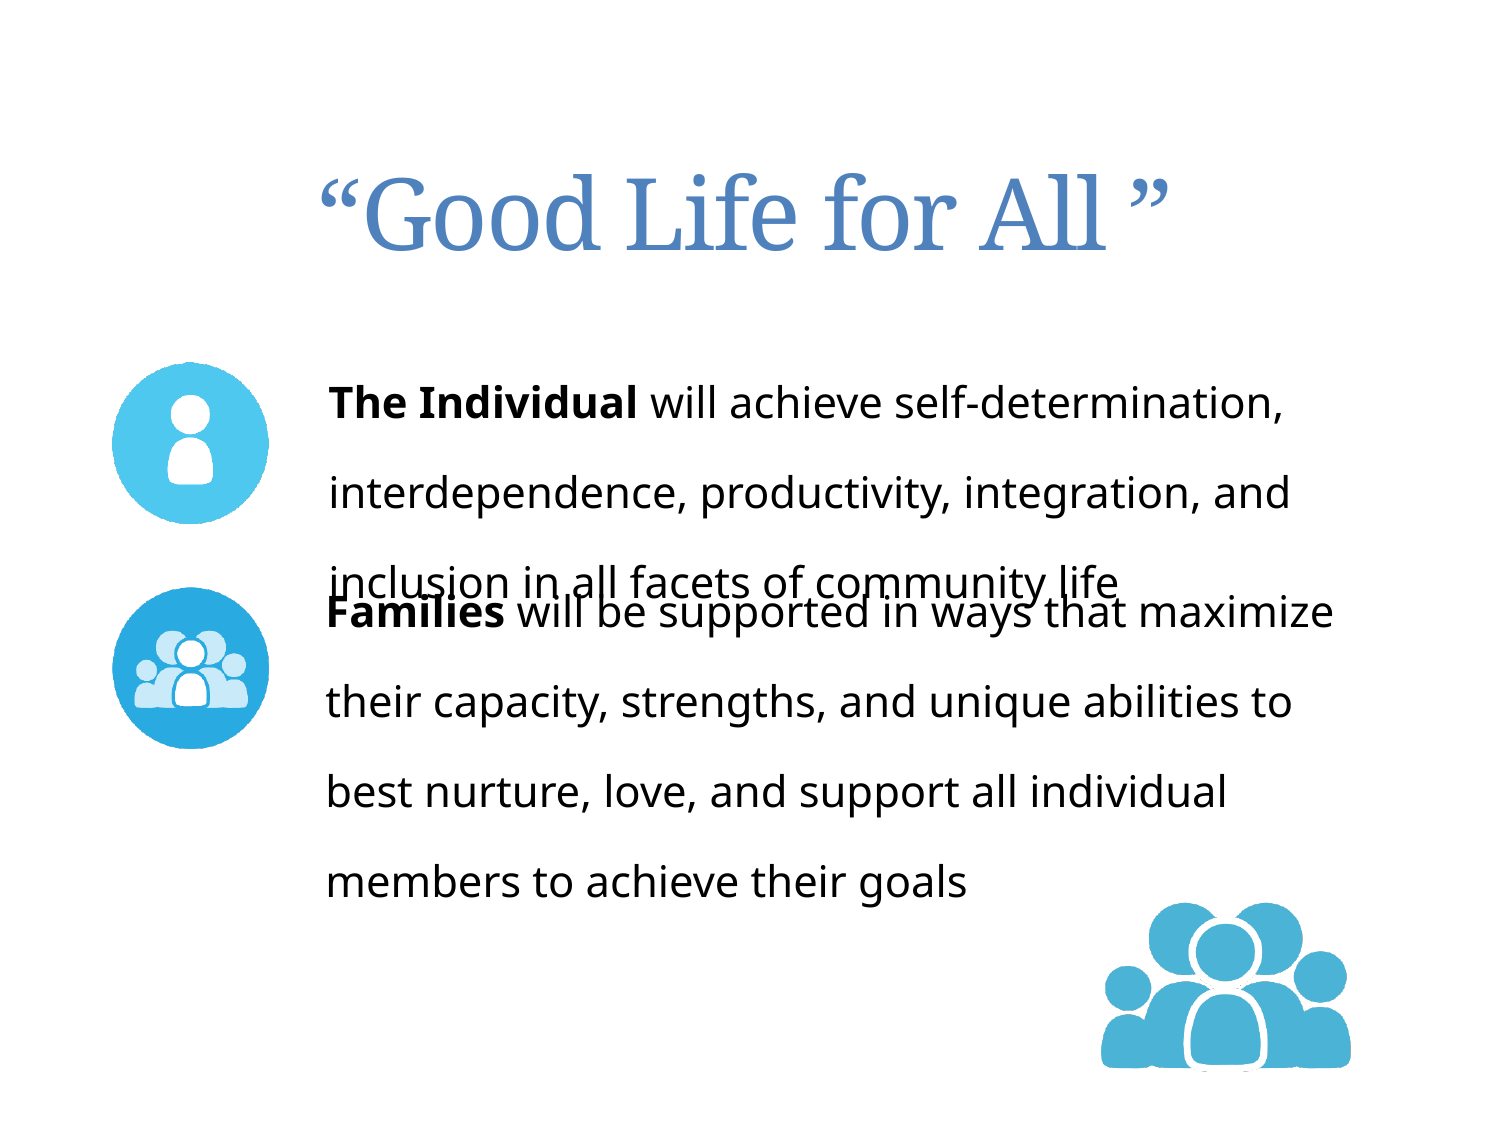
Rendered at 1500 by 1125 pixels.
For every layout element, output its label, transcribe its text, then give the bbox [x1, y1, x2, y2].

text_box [112, 358, 1364, 826]
title “Good Life for All ” [61, 81, 1429, 354]
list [1101, 902, 1351, 1072]
